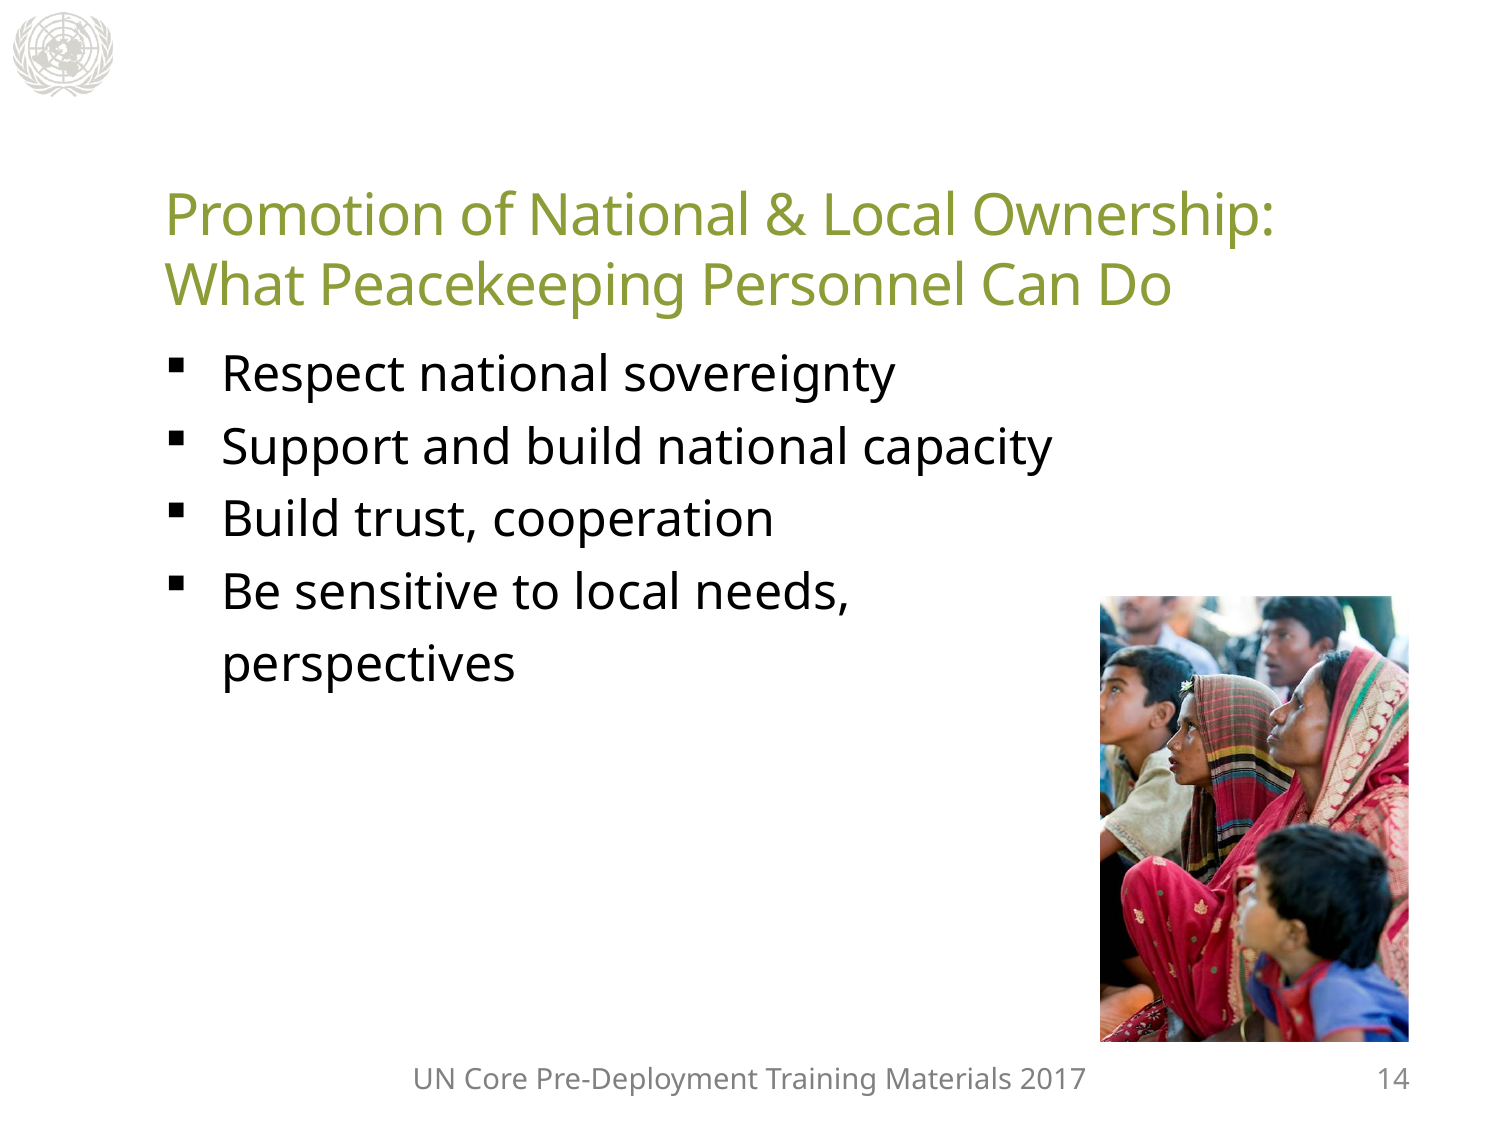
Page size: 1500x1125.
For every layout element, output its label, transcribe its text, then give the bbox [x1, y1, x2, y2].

picture [1099, 596, 1409, 1042]
picture [13, 12, 113, 97]
text_box UN Core Pre-Deployment Training Materials 2017 [350, 1052, 1150, 1103]
slide_number 14 [1074, 1052, 1425, 1104]
text_box Promotion of National & Local Ownership: What Peacekeeping Personnel Can Do Respect national sovereignty Support and build national capacity Build trust, cooperation Be sensitive to local needs, perspectives [149, 169, 1363, 700]
